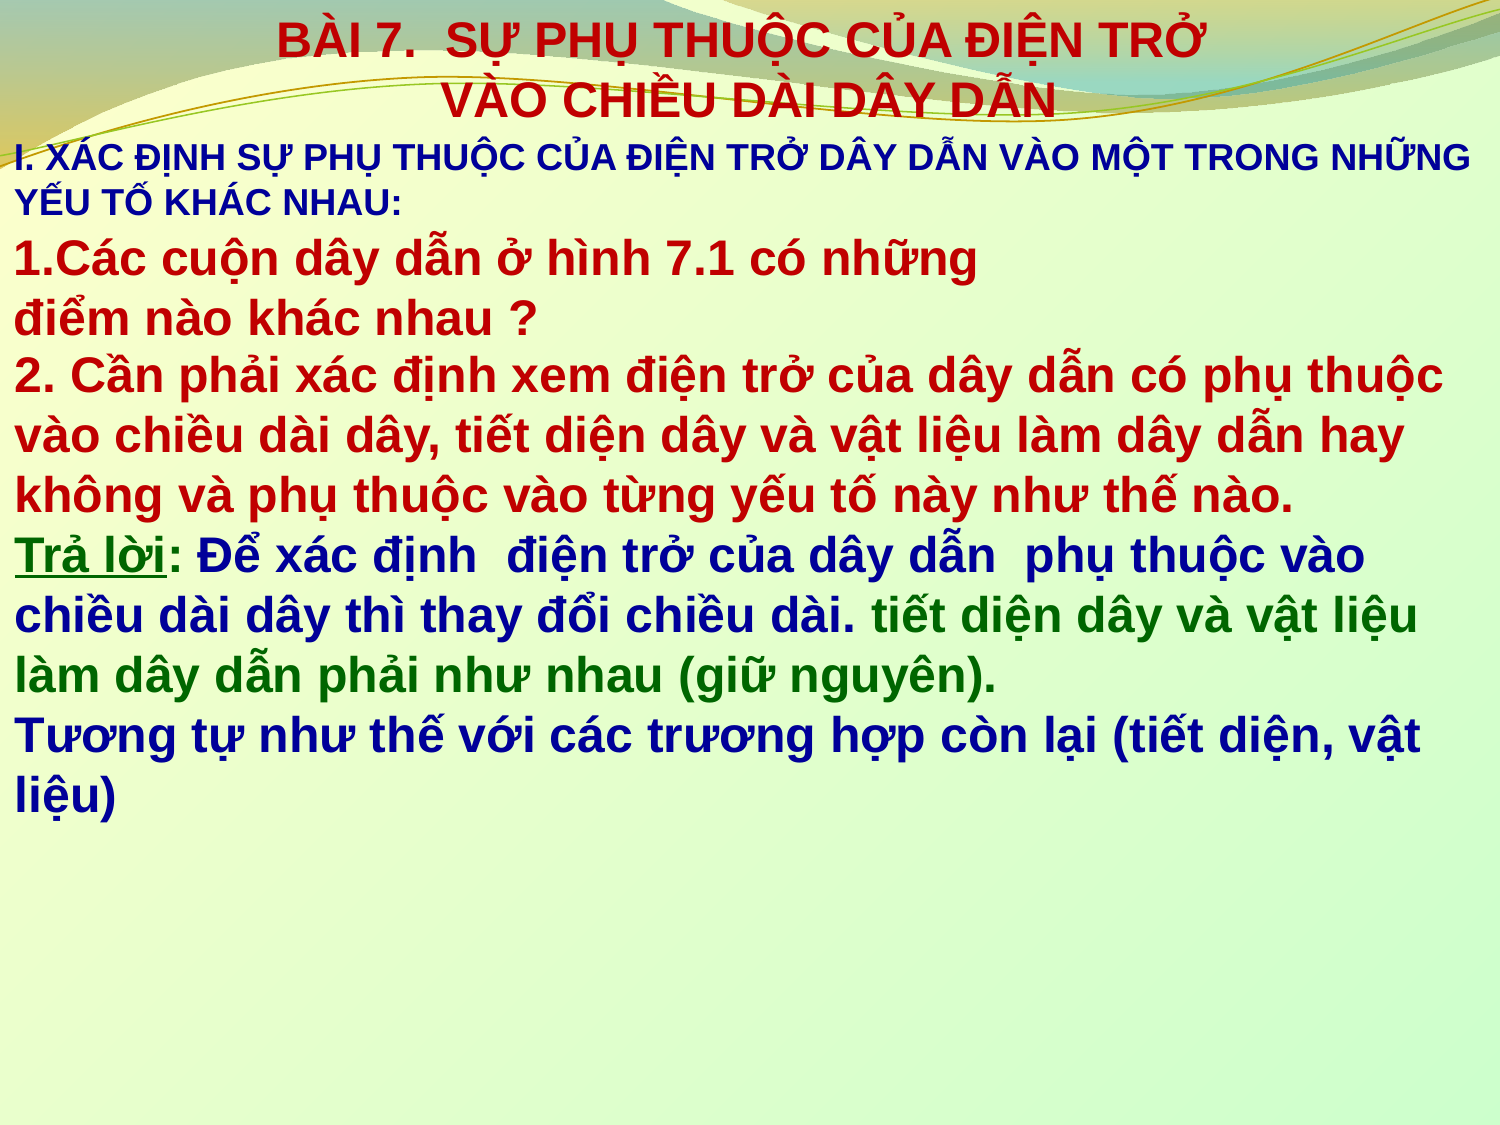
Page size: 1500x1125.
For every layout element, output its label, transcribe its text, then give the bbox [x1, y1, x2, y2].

text_box BÀI 7. SỰ PHỤ THUỘC CỦA ĐIỆN TRỞ VÀO CHIỀU DÀI DÂY DẪN [0, 0, 1500, 125]
text_box 2. Cần phải xác định xem điện trở của dây dẫn có phụ thuộc vào chiều dài dây, tiết diện dây và vật liệu làm dây dẫn hay không và phụ thuộc vào từng yếu tố này như thế nào. [0, 334, 1500, 515]
text_box I. XÁC ĐỊNH SỰ PHỤ THUỘC CỦA ĐIỆN TRỞ DÂY DẪN VÀO MỘT TRONG NHỮNG YẾU TỐ KHÁC NHAU: [0, 125, 1500, 231]
text_box 1.Các cuộn dây dẫn ở hình 7.1 có những điểm nào khác nhau ? [0, 218, 1091, 334]
text_box Trả lời: Để xác định điện trở của dây dẫn phụ thuộc vào chiều dài dây thì thay đổi chiều dài. tiết diện dây và vật liệu làm dây dẫn phải như nhau (giữ nguyên). Tương tự như thế với các trương hợp còn lại (tiết diện, vật liệu) [0, 515, 1500, 830]
